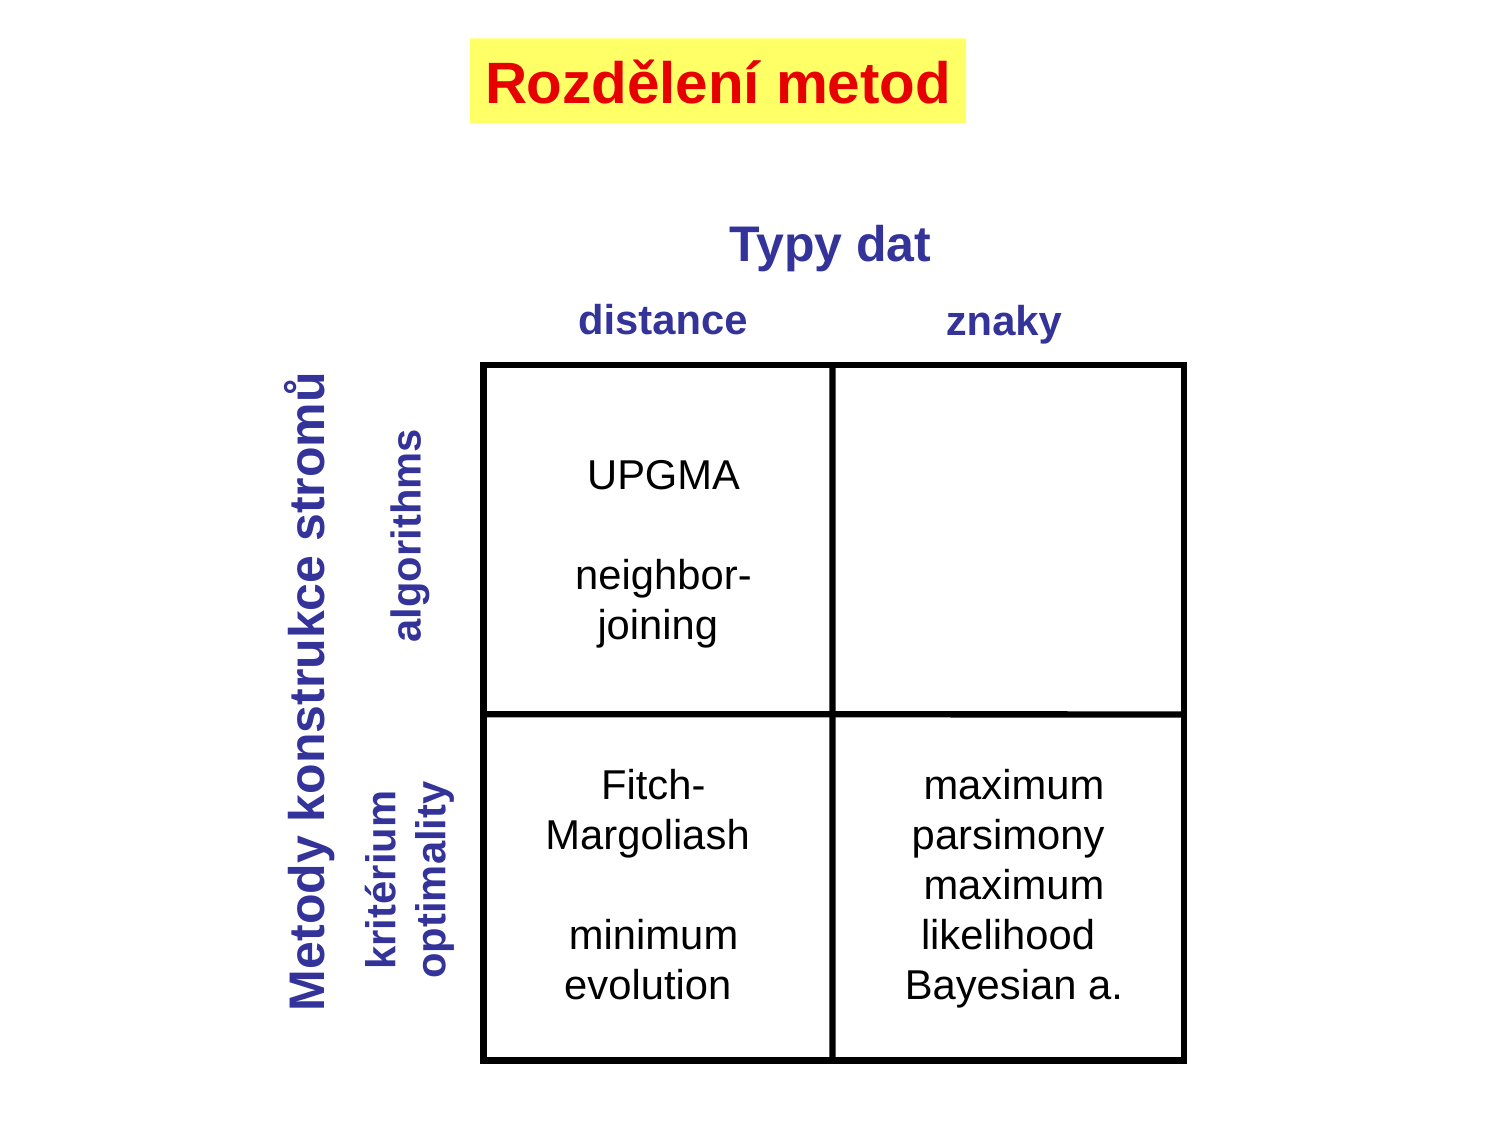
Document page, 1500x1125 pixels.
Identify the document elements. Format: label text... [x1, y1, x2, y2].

text_box Rozdělení metod [470, 38, 967, 123]
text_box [266, 203, 1185, 1061]
